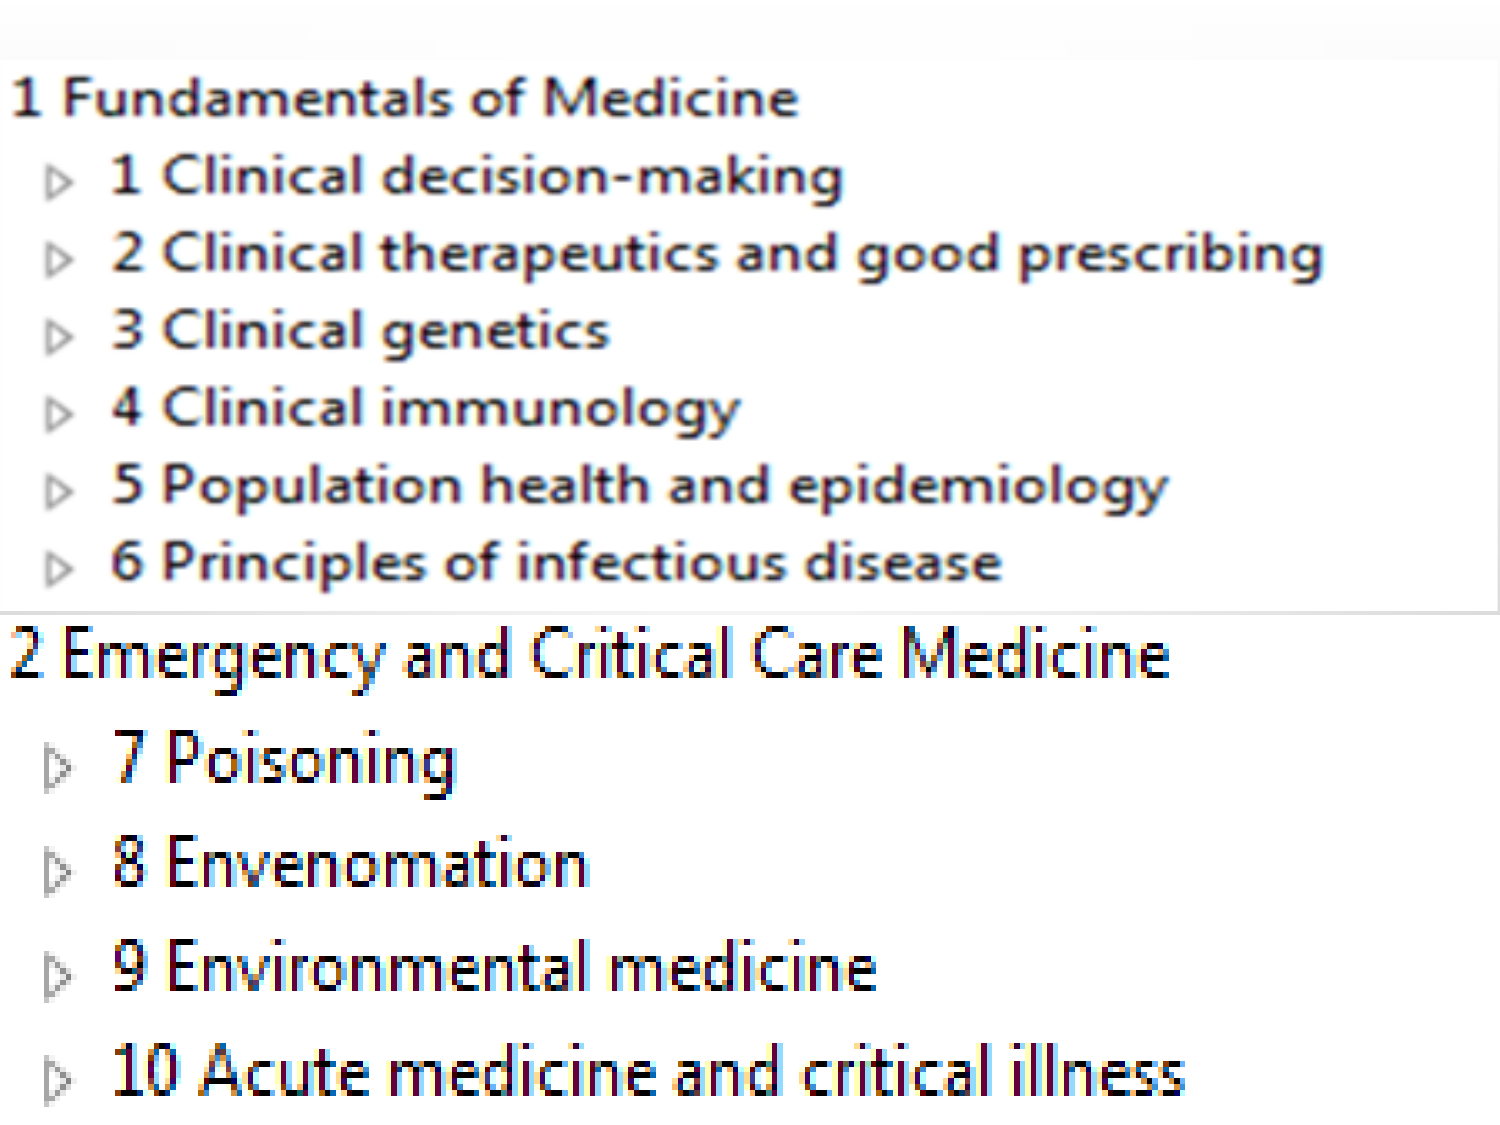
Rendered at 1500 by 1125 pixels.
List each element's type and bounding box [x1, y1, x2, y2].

list [0, 618, 1500, 1125]
picture [0, 0, 1500, 615]
